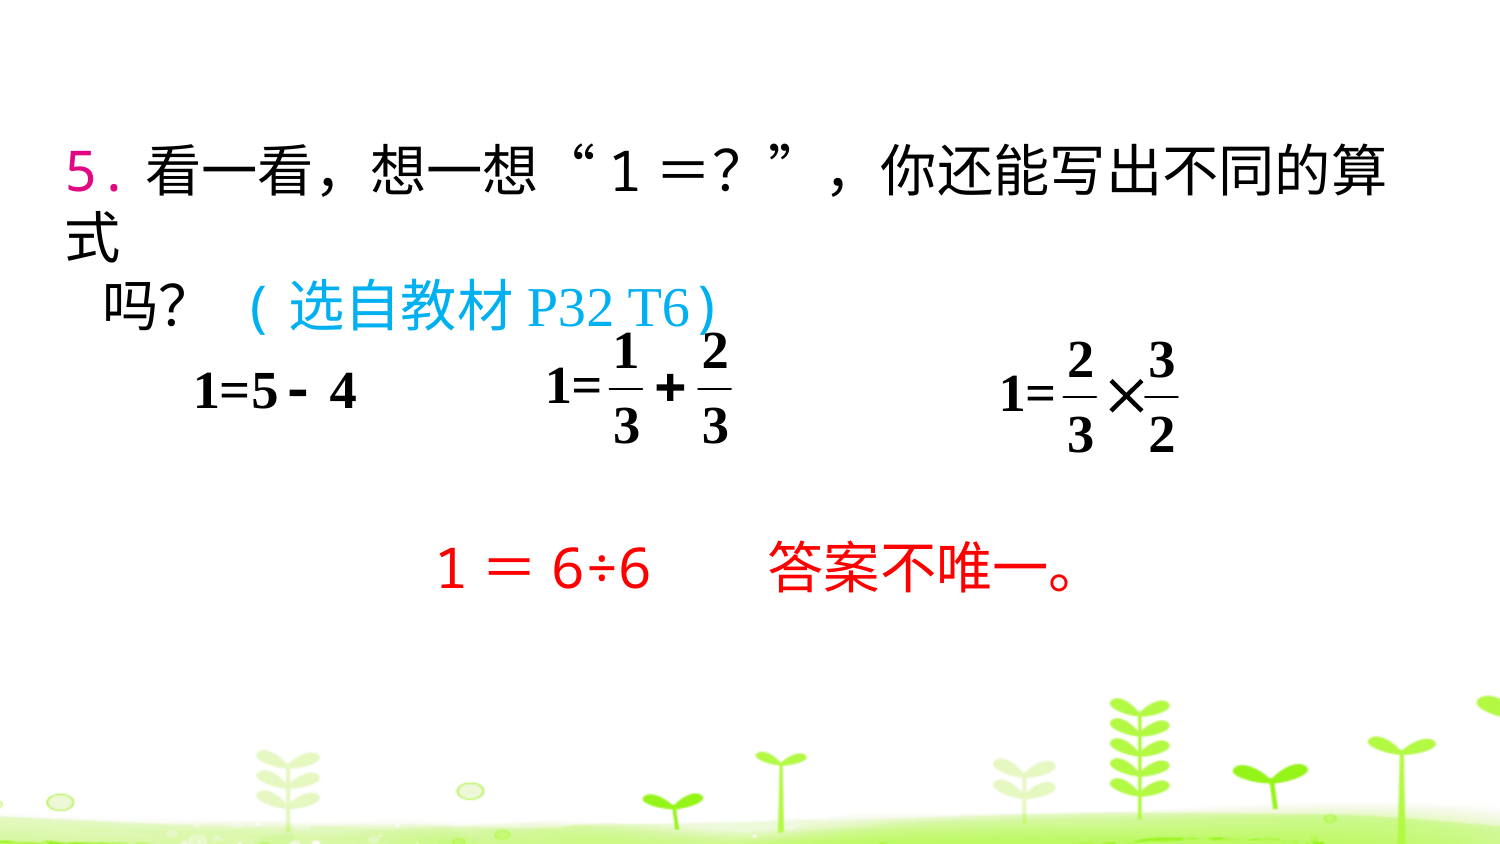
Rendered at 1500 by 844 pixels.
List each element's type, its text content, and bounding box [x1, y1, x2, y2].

text_box 1＝6÷6 答案不唯一。 [423, 526, 1144, 606]
picture [0, 0, 1500, 844]
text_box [189, 362, 365, 420]
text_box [995, 327, 1186, 462]
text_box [541, 319, 740, 453]
text_box 5.看一看，想一想“1＝？”，你还能写出不同的算式 吗？ (选自教材P32 T6) [52, 129, 1450, 344]
